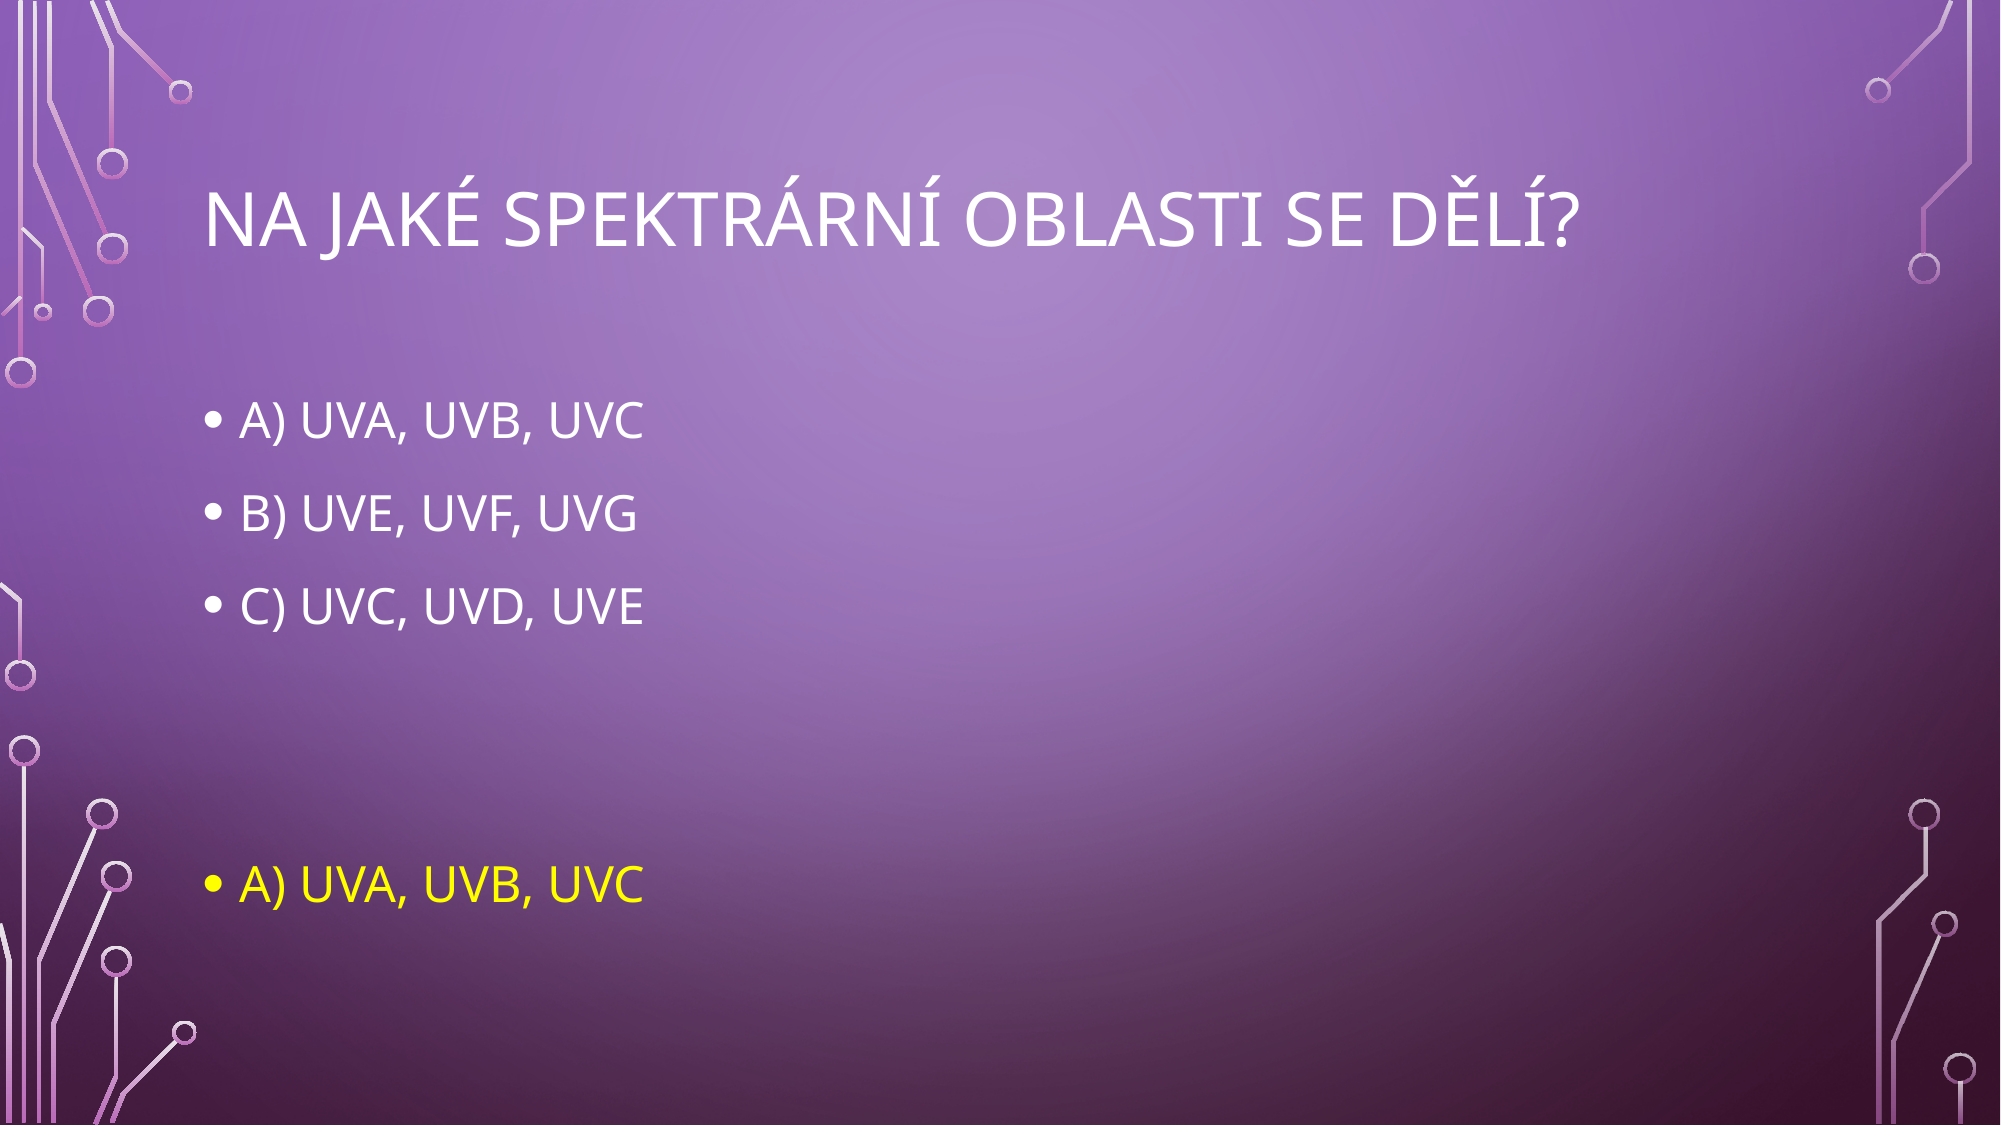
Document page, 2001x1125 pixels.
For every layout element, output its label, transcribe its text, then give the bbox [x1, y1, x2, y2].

list A) UVA, UVB, UVC B) UVE, UVF, UVG C) UVC, UVD, UVE A) UVA, UVB, UVC [187, 369, 1813, 950]
title Na jaké spektrární oblasti se dělí? [187, 101, 1813, 344]
